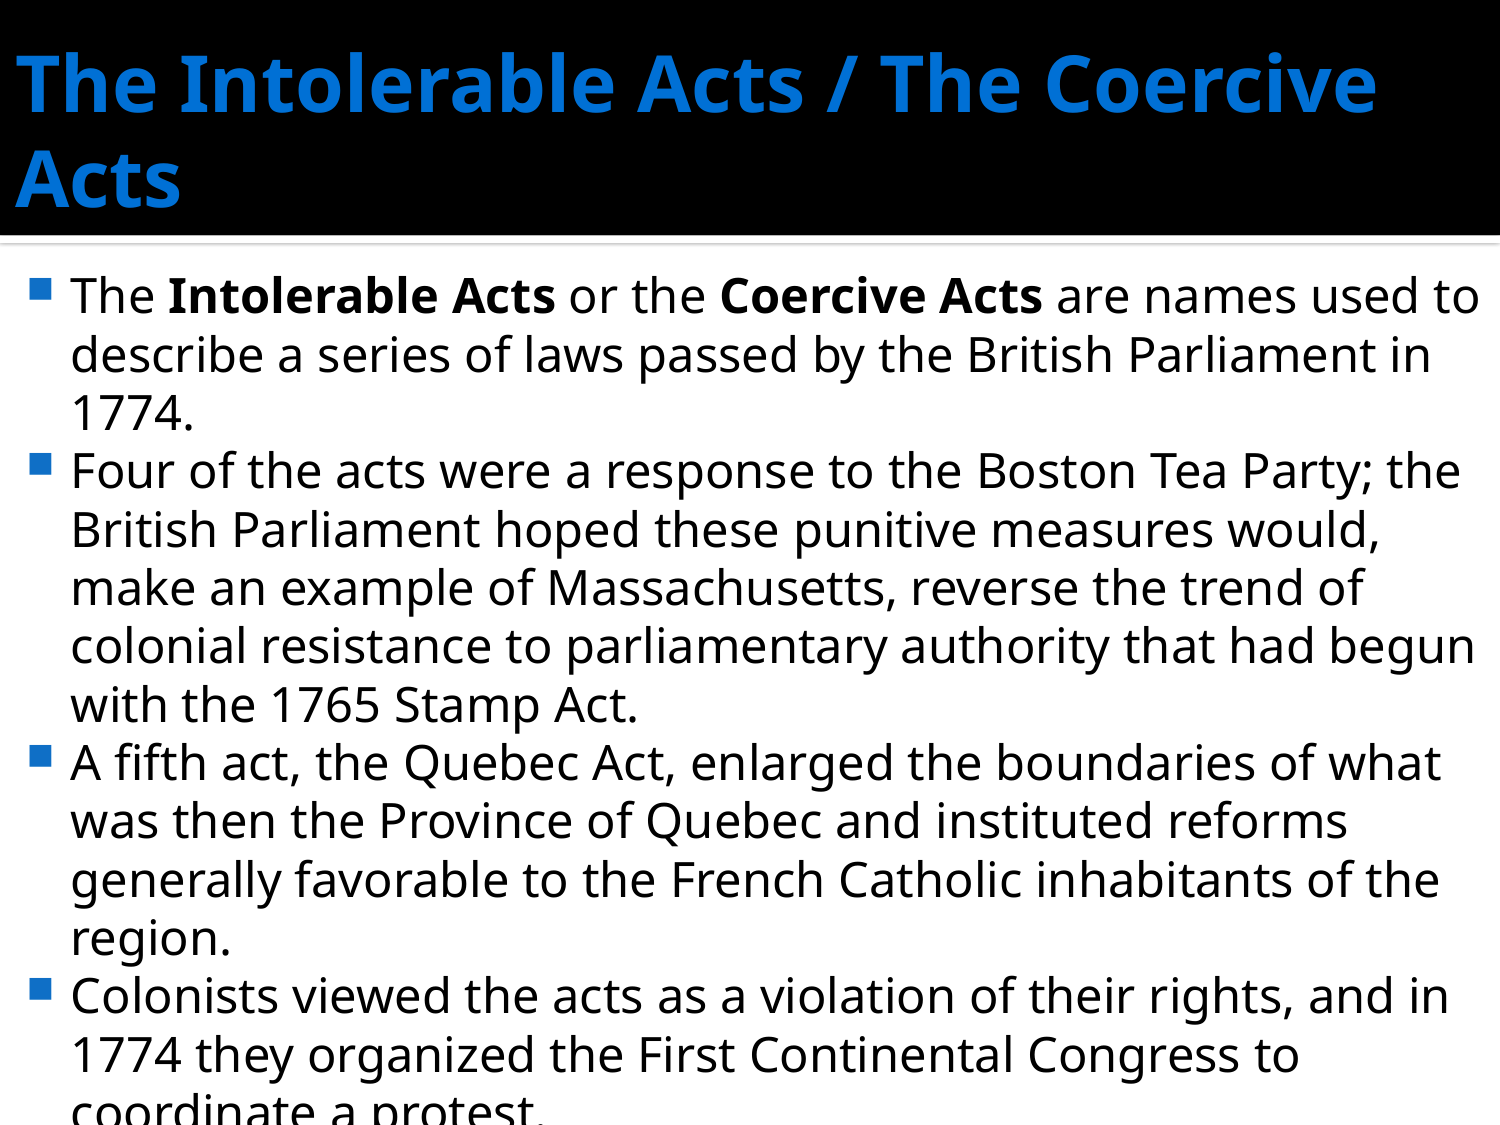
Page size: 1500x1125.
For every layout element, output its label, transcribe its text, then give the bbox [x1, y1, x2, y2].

title The Intolerable Acts / The Coercive Acts [0, 25, 1500, 231]
list The Intolerable Acts or the Coercive Acts are names used to describe a series of laws passed by the British Parliament in 1774. Four of the acts were a response to the Boston Tea Party; the British Parliament hoped these punitive measures would, make an example of Massachusetts, reverse the trend of colonial resistance to parliamentary authority that had begun with the 1765 Stamp Act. A fifth act, the Quebec Act, enlarged the boundaries of what was then the Province of Quebec and instituted reforms generally favorable to the French Catholic inhabitants of the region. Colonists viewed the acts as a violation of their rights, and in 1774 they organized the First Continental Congress to coordinate a protest. [0, 249, 1500, 1125]
